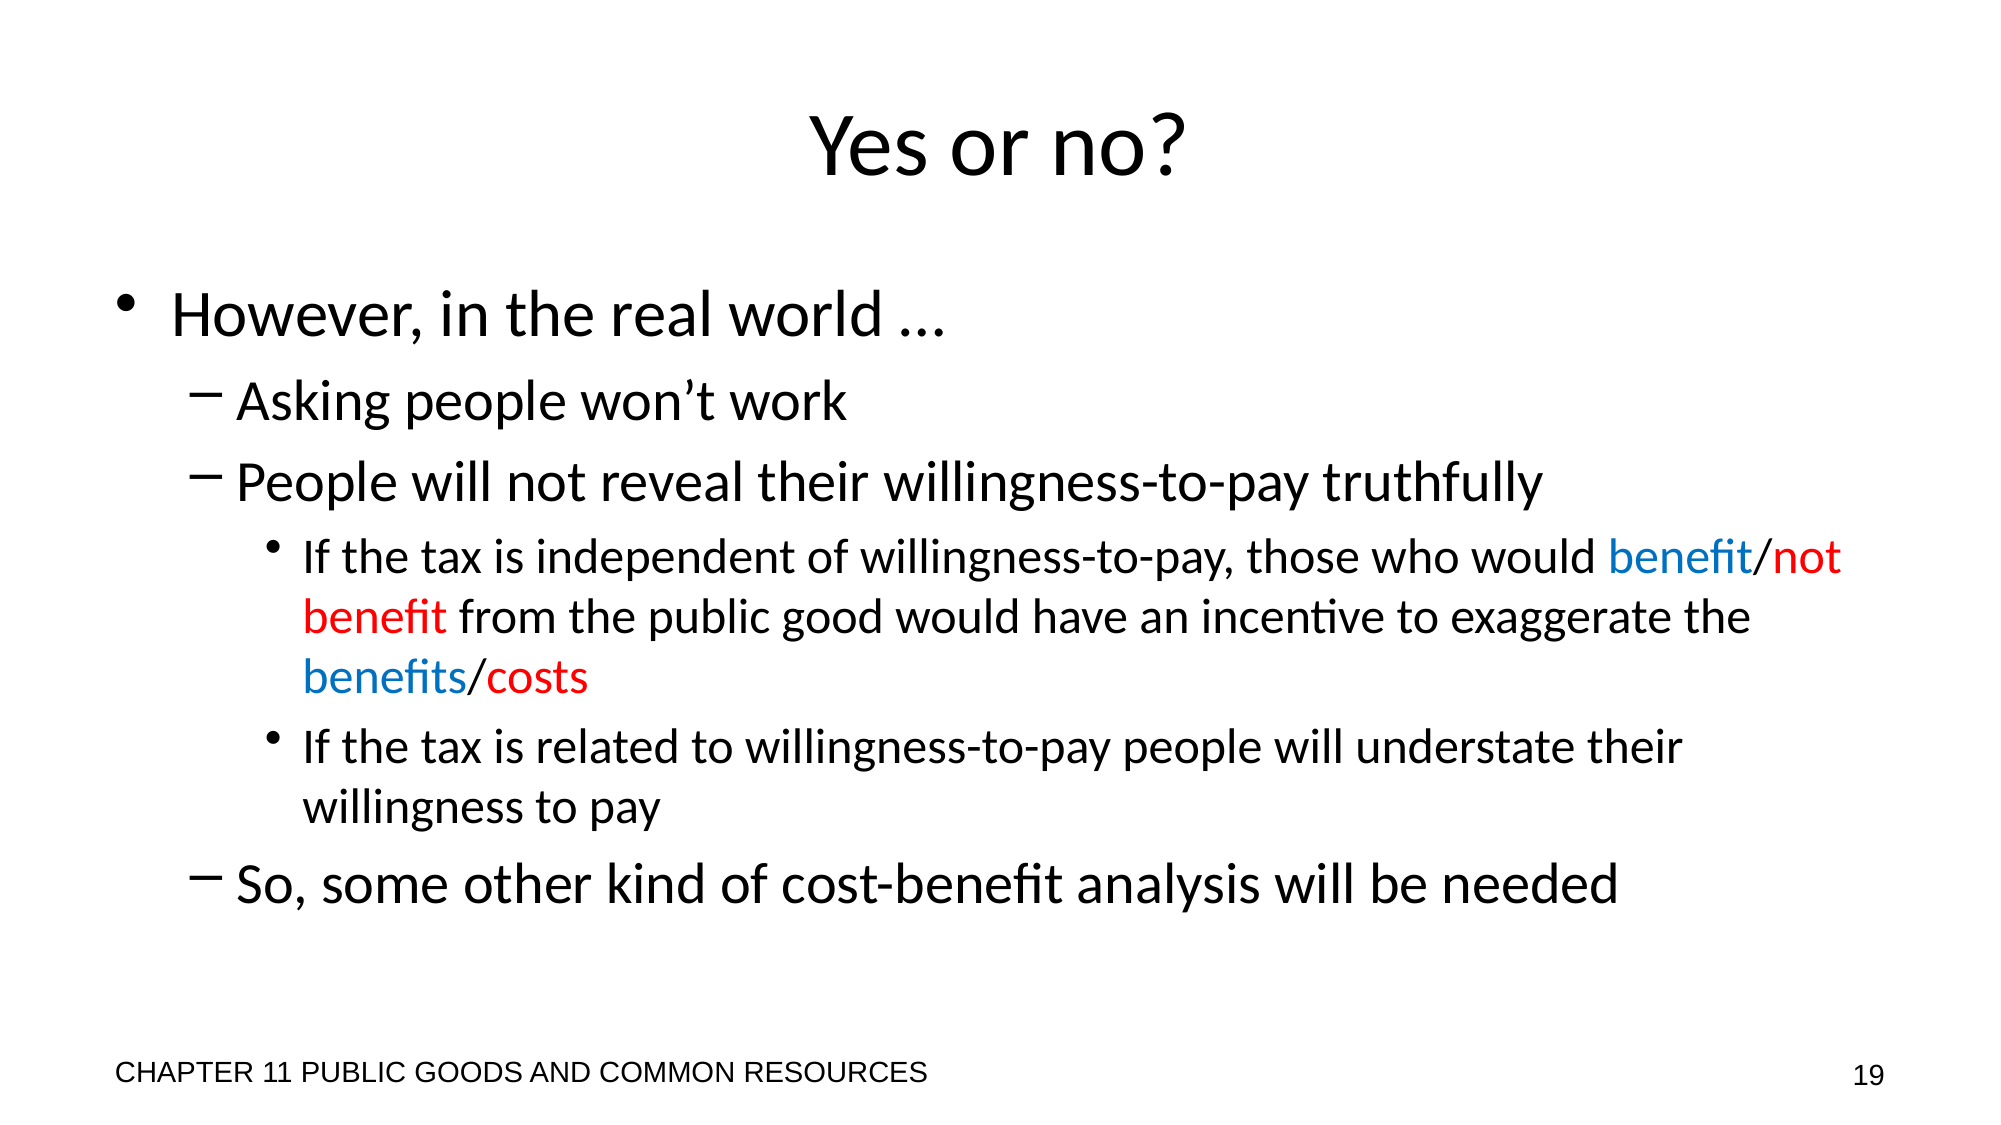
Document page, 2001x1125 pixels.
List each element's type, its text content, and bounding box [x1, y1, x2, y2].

footer CHAPTER 11 PUBLIC GOODS AND COMMON RESOURCES [99, 1045, 1255, 1103]
slide_number 19 [1720, 1048, 1901, 1103]
title Yes or no? [99, 45, 1900, 233]
list However, in the real world … Asking people won’t work People will not reveal their willingness-to-pay truthfully If the tax is independent of willingness-to-pay, those who would benefit/not benefit from the public good would have an incentive to exaggerate the benefits/costs If the tax is related to willingness-to-pay people will understate their willingness to pay So, some other kind of cost-benefit analysis will be needed [99, 262, 1900, 1005]
